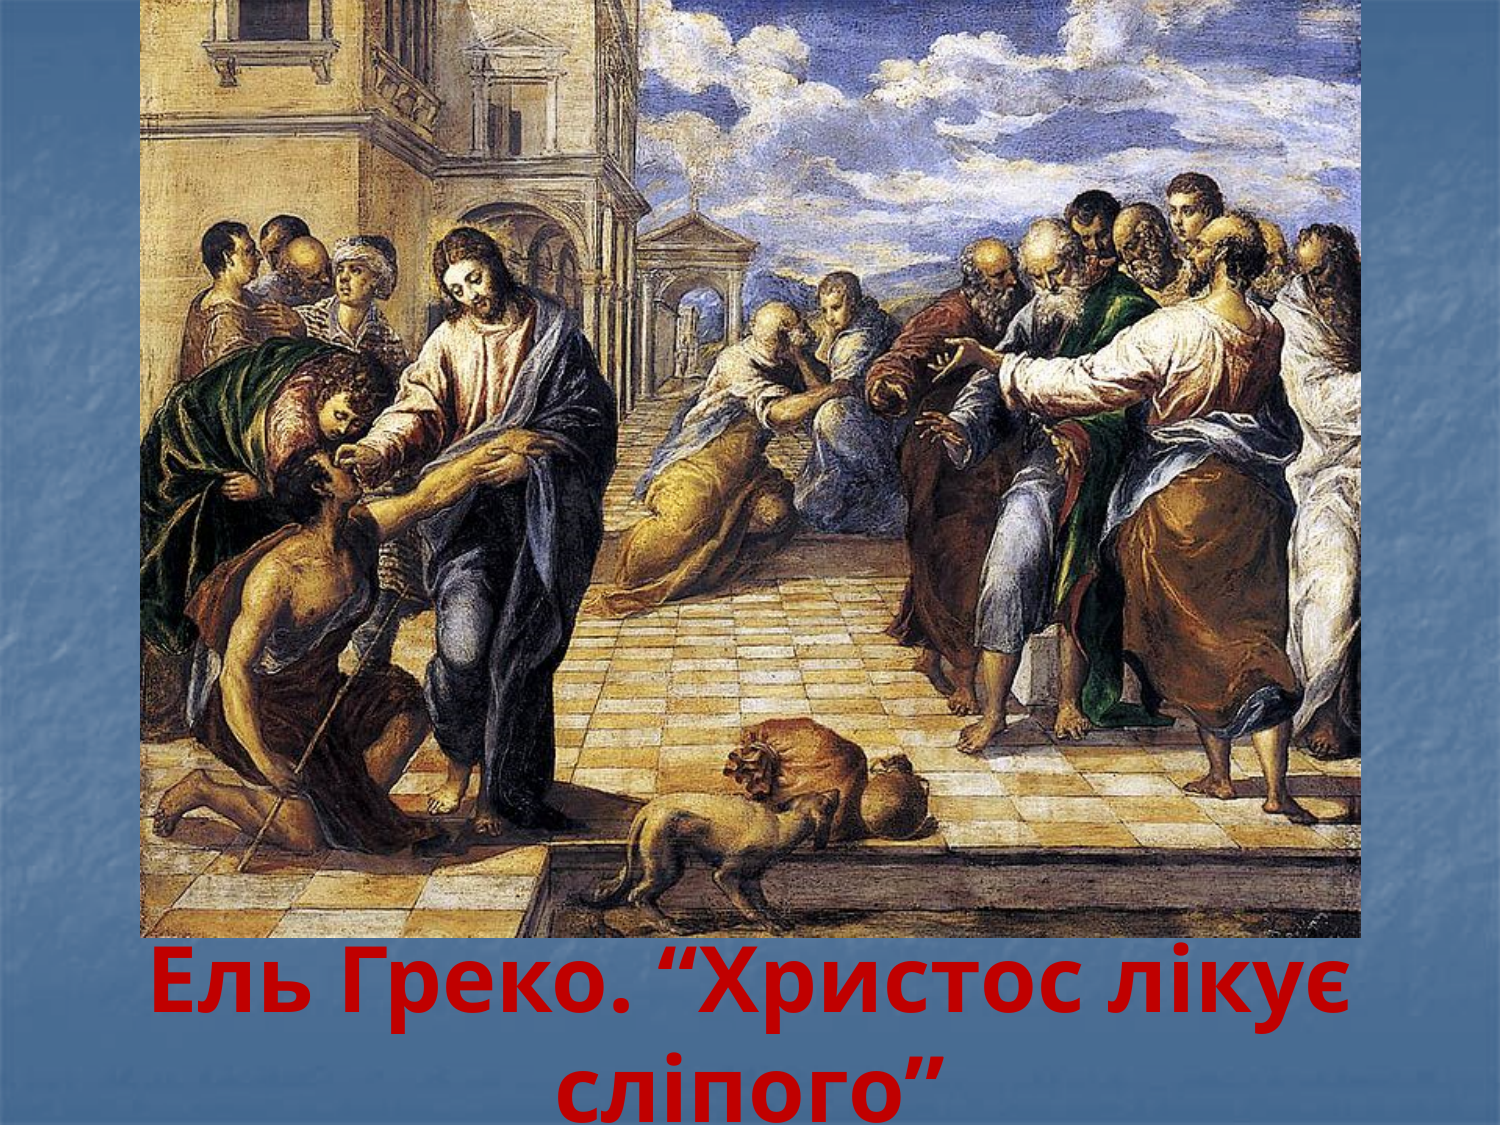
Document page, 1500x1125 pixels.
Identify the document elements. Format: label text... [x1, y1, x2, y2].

picture [140, 0, 1362, 938]
title Ель Греко. “Христос лікує сліпого” [0, 937, 1500, 1125]
